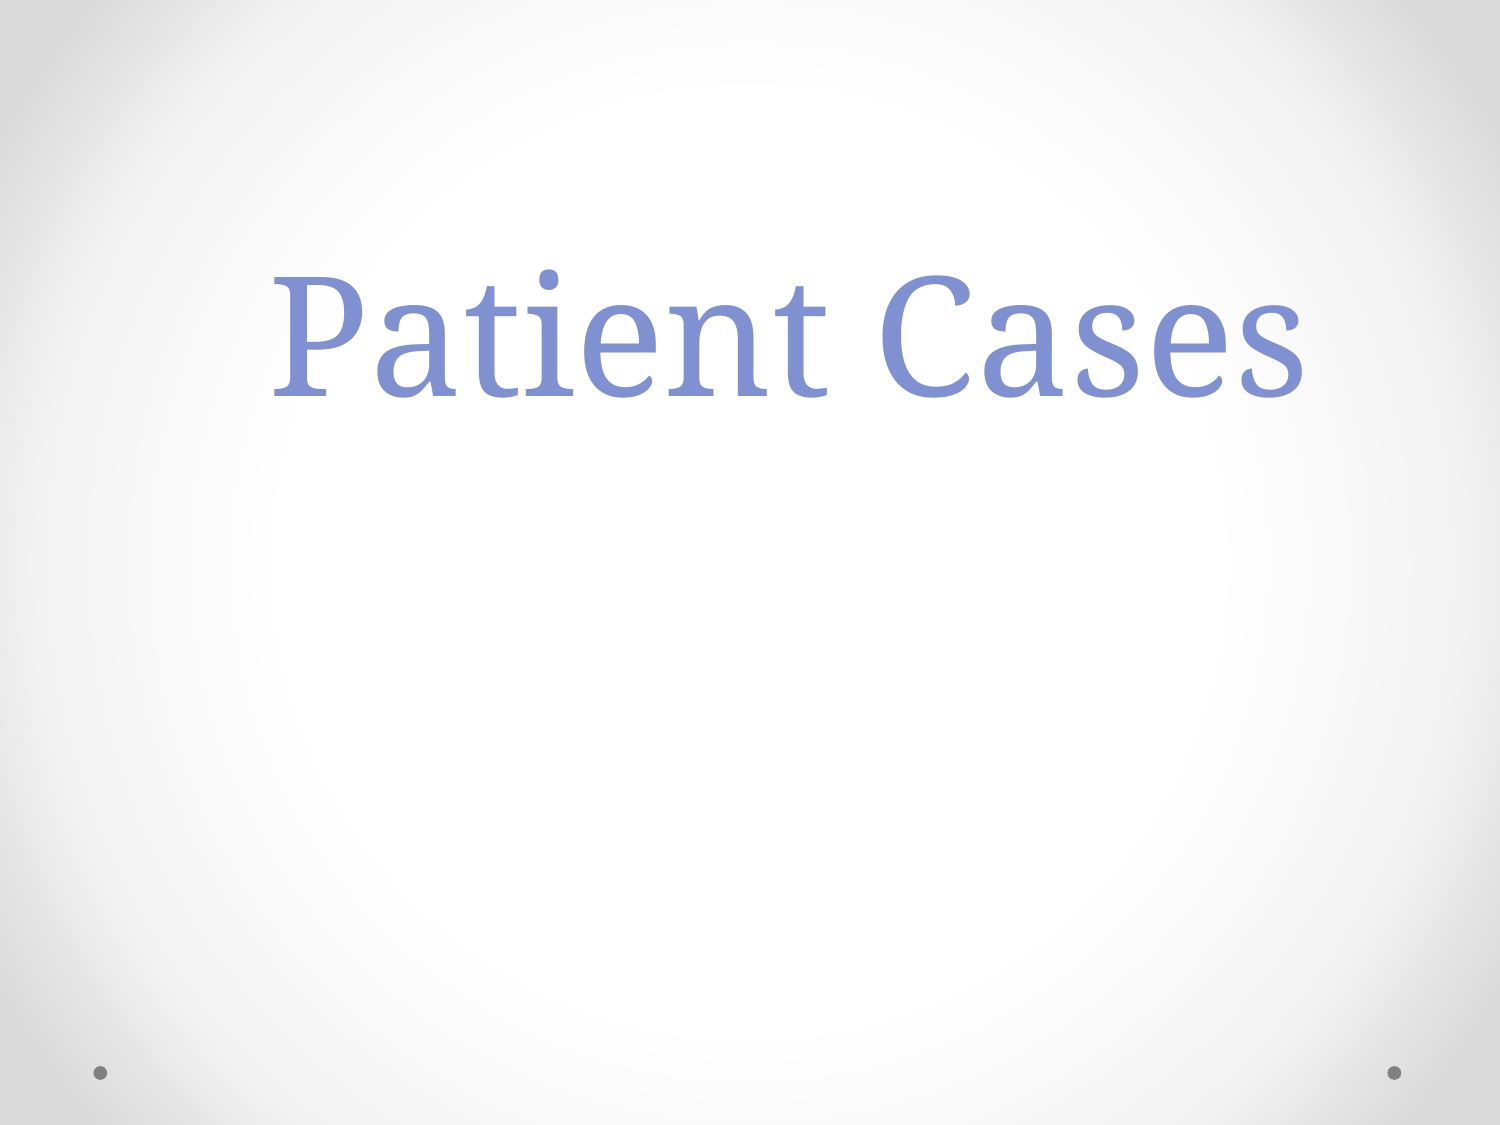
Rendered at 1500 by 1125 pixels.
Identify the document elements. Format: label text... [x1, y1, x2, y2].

title Patient Cases [112, 99, 1388, 438]
picture [0, 0, 1500, 1125]
